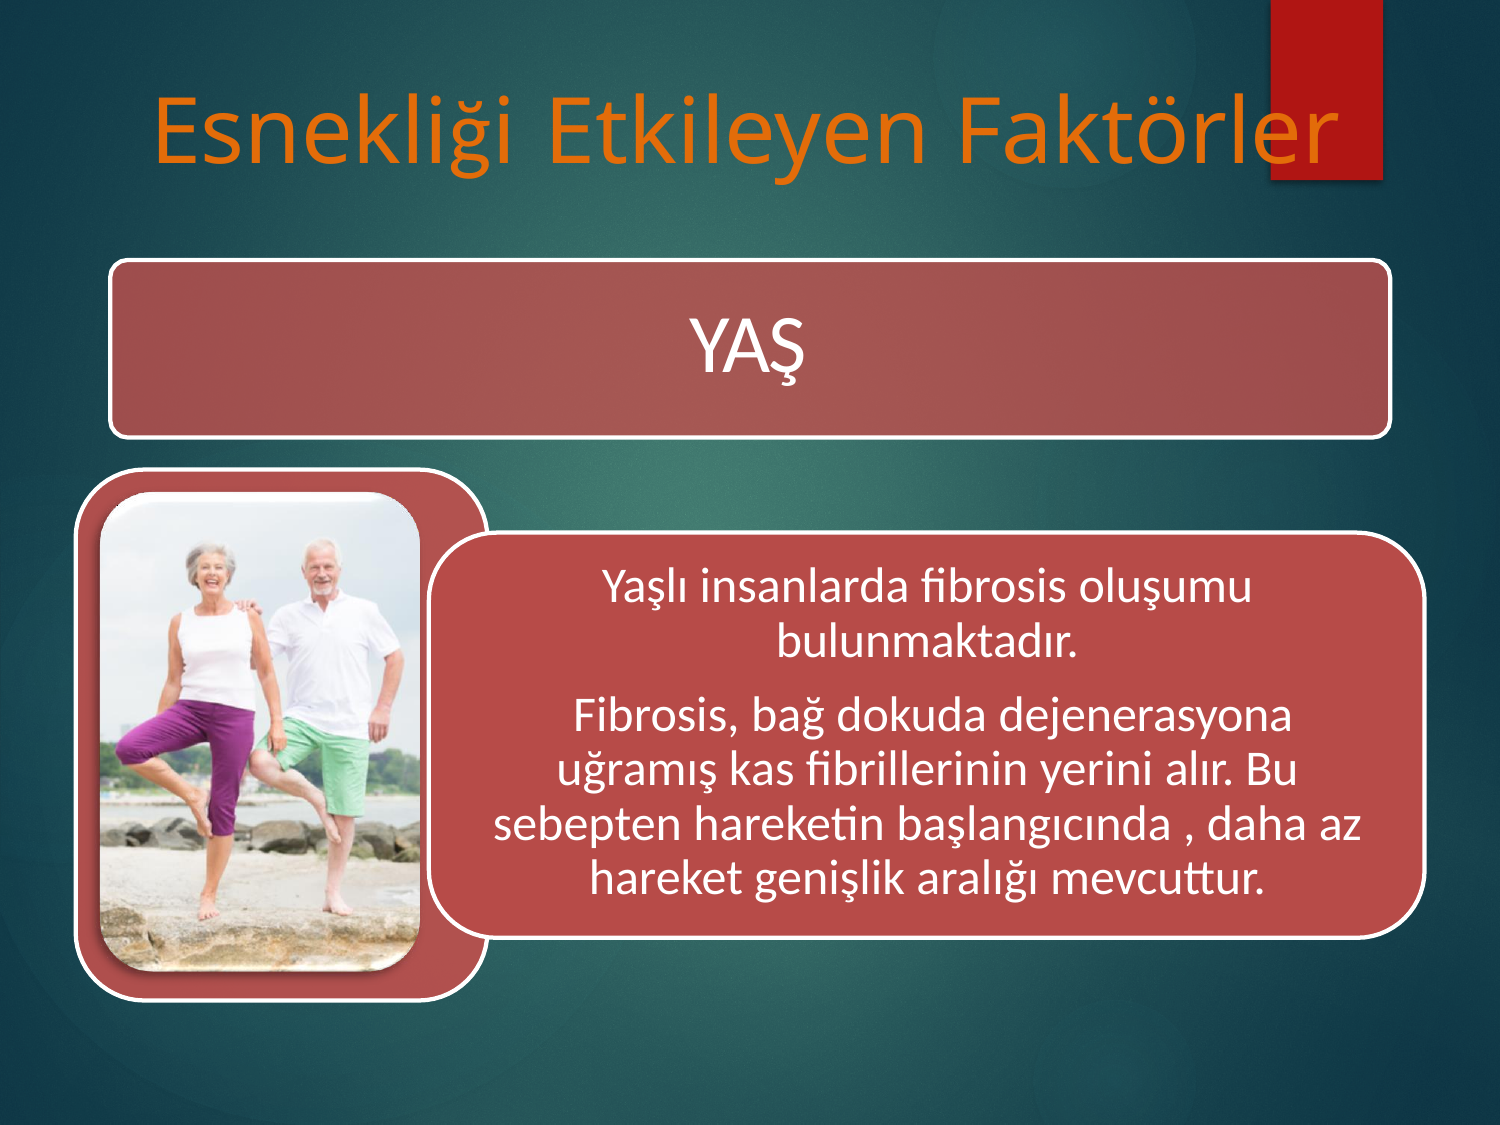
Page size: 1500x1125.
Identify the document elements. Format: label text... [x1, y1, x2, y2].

title Esnekliği Etkileyen Faktörler [148, 70, 1351, 255]
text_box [107, 257, 1393, 441]
picture [82, 483, 429, 989]
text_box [73, 467, 1427, 1004]
